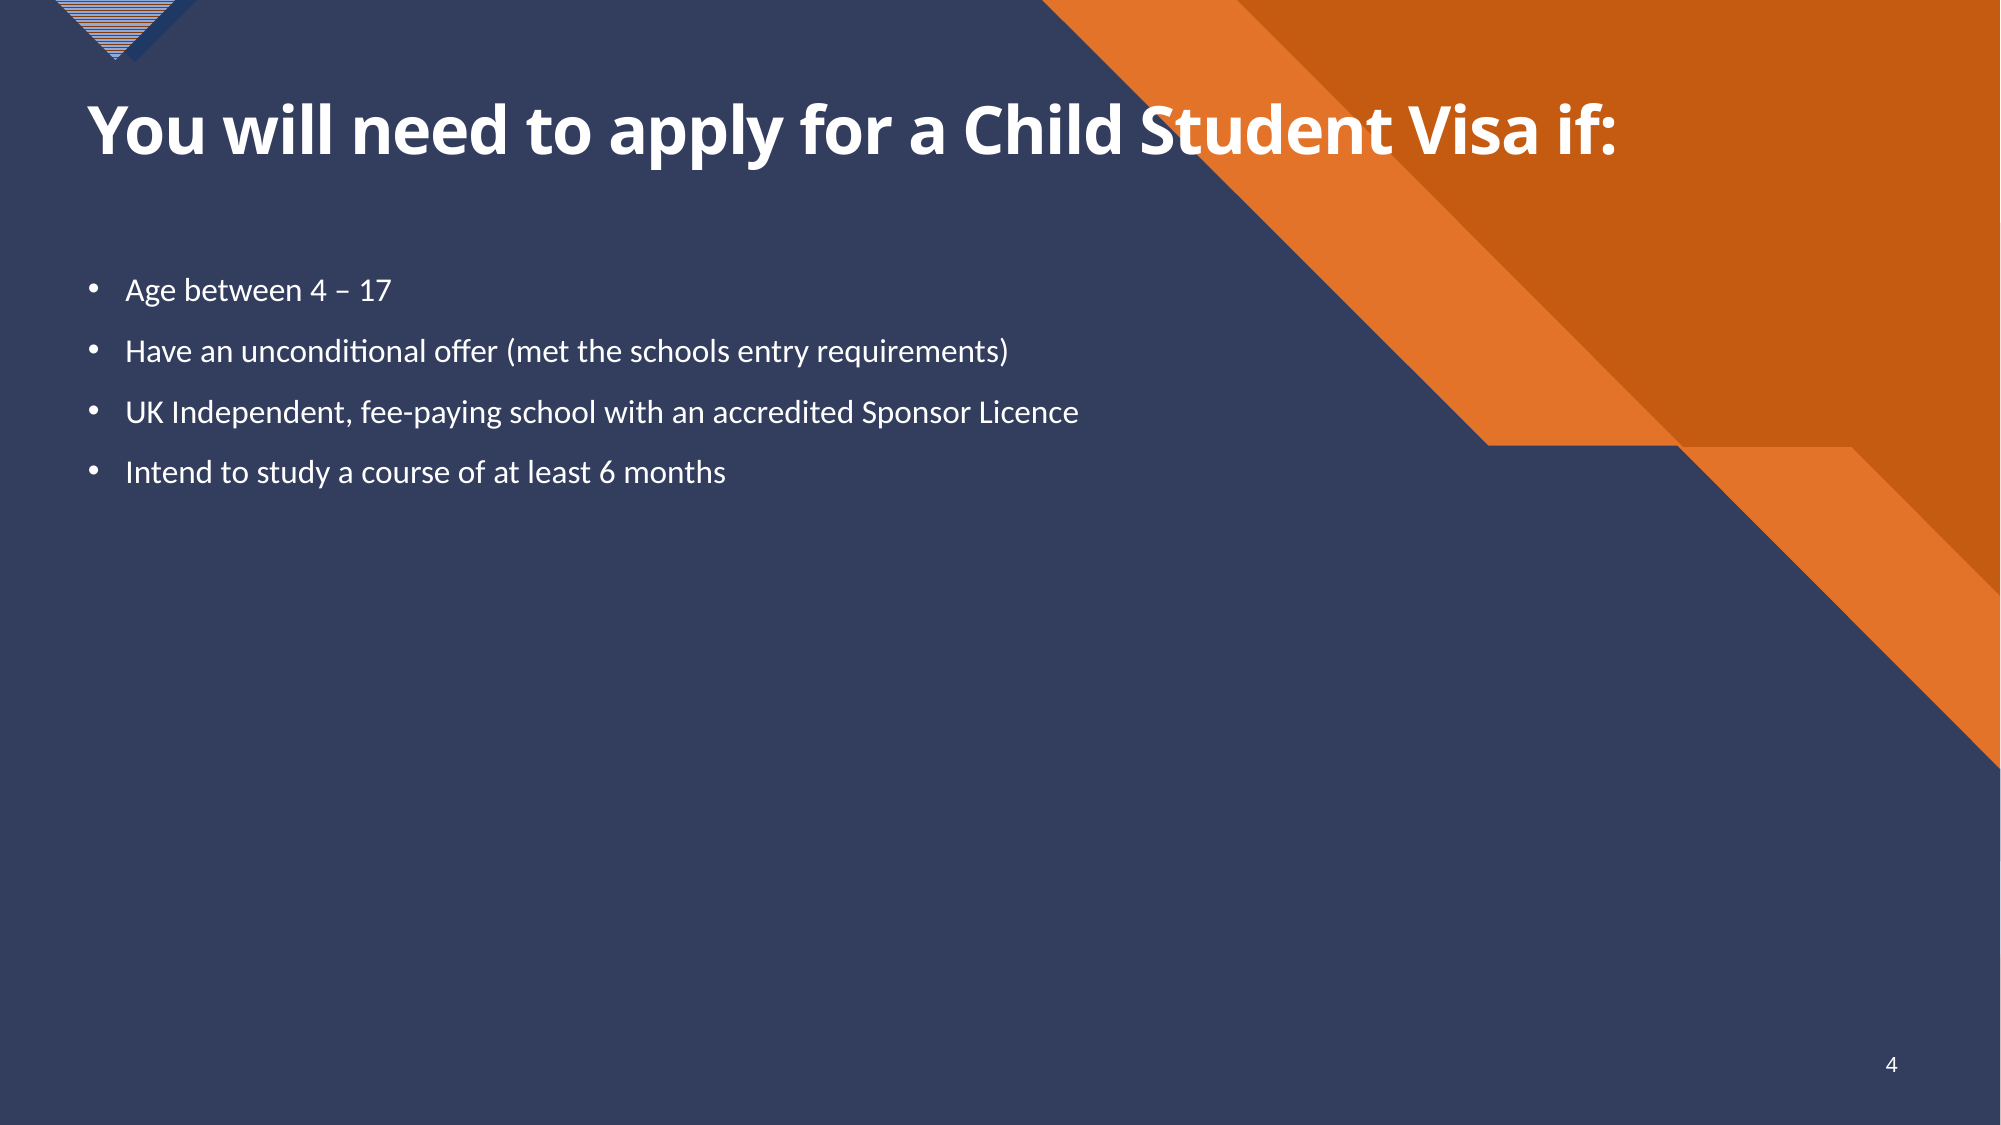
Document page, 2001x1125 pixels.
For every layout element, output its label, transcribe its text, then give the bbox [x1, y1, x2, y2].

list Age between 4 – 17 Have an unconditional offer (met the schools entry requirements) UK Independent, fee-paying school with an accredited Sponsor Licence Intend to study a course of at least 6 months [72, 260, 1112, 691]
slide_number 4 [1845, 1035, 1913, 1096]
title You will need to apply for a Child Student Visa if: [72, 89, 1913, 177]
